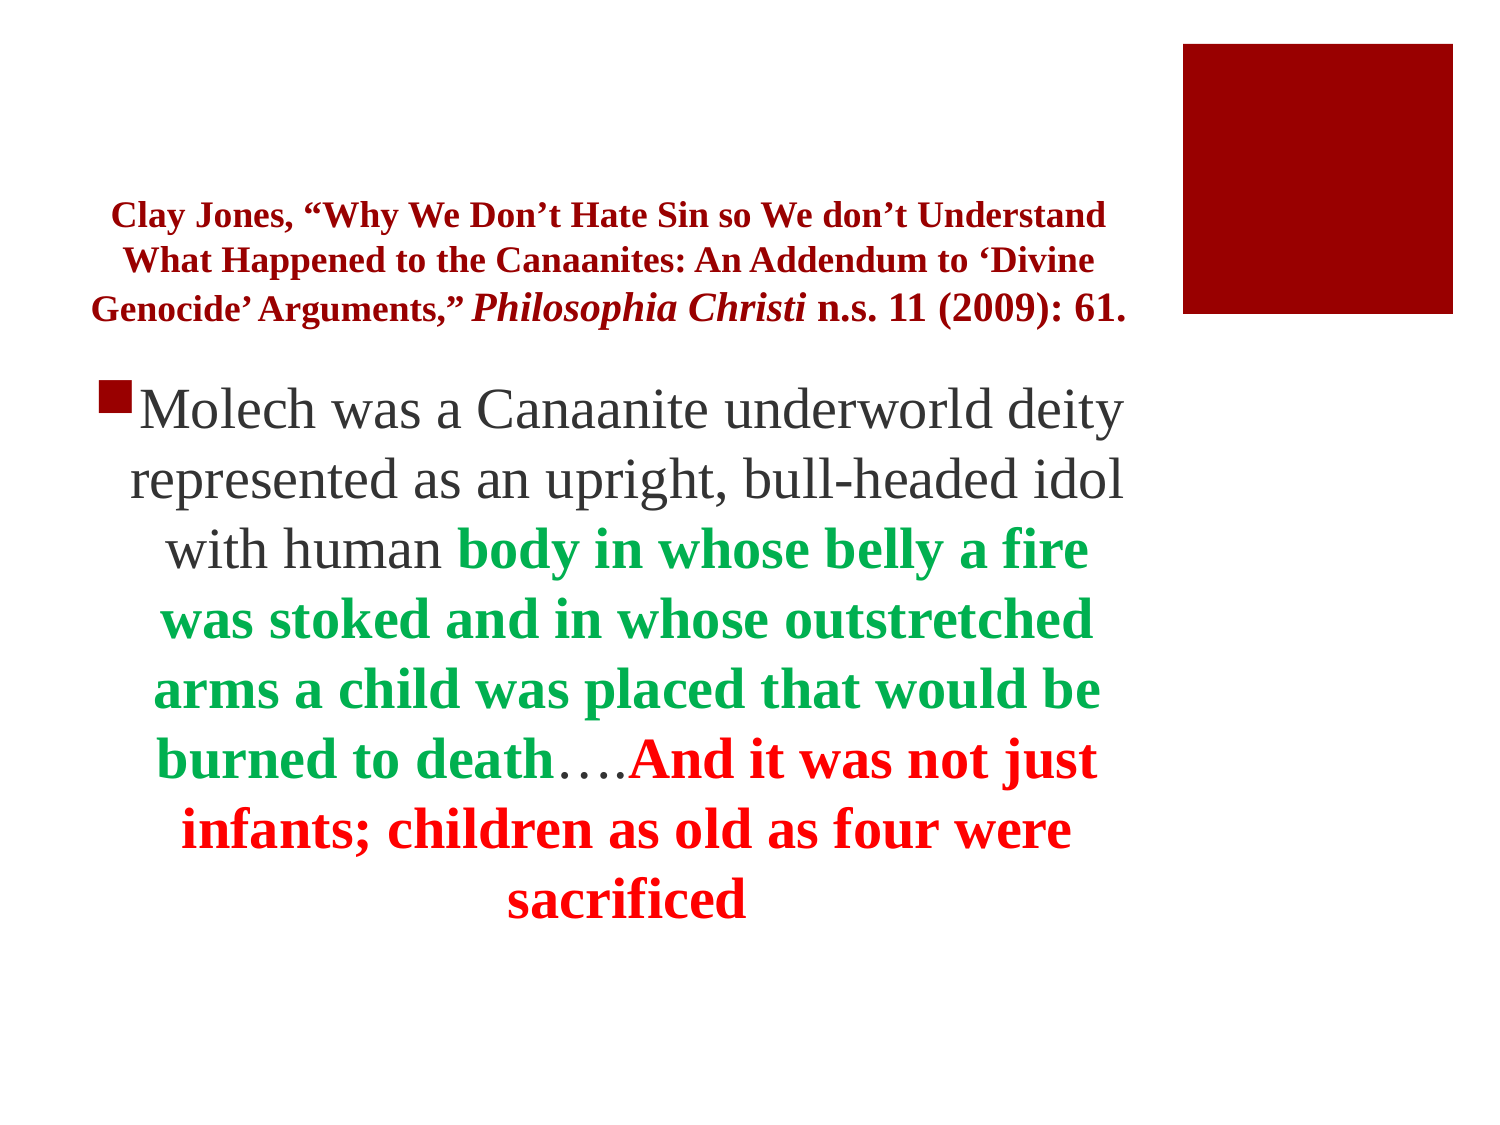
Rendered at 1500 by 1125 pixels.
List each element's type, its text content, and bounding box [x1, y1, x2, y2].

list Molech was a Canaanite underworld deity represented as an upright, bull-headed idol with human body in whose belly a fire was stoked and in whose outstretched arms a child was placed that would be burned to death….And it was not just infants; children as old as four were sacrificed [75, 362, 1143, 1005]
title Clay Jones, “Why We Don’t Hate Sin so We don’t Understand What Happened to the Canaanites: An Addendum to ‘Divine Genocide’ Arguments,” Philosophia Christi n.s. 11 (2009): 61. [75, 149, 1143, 338]
